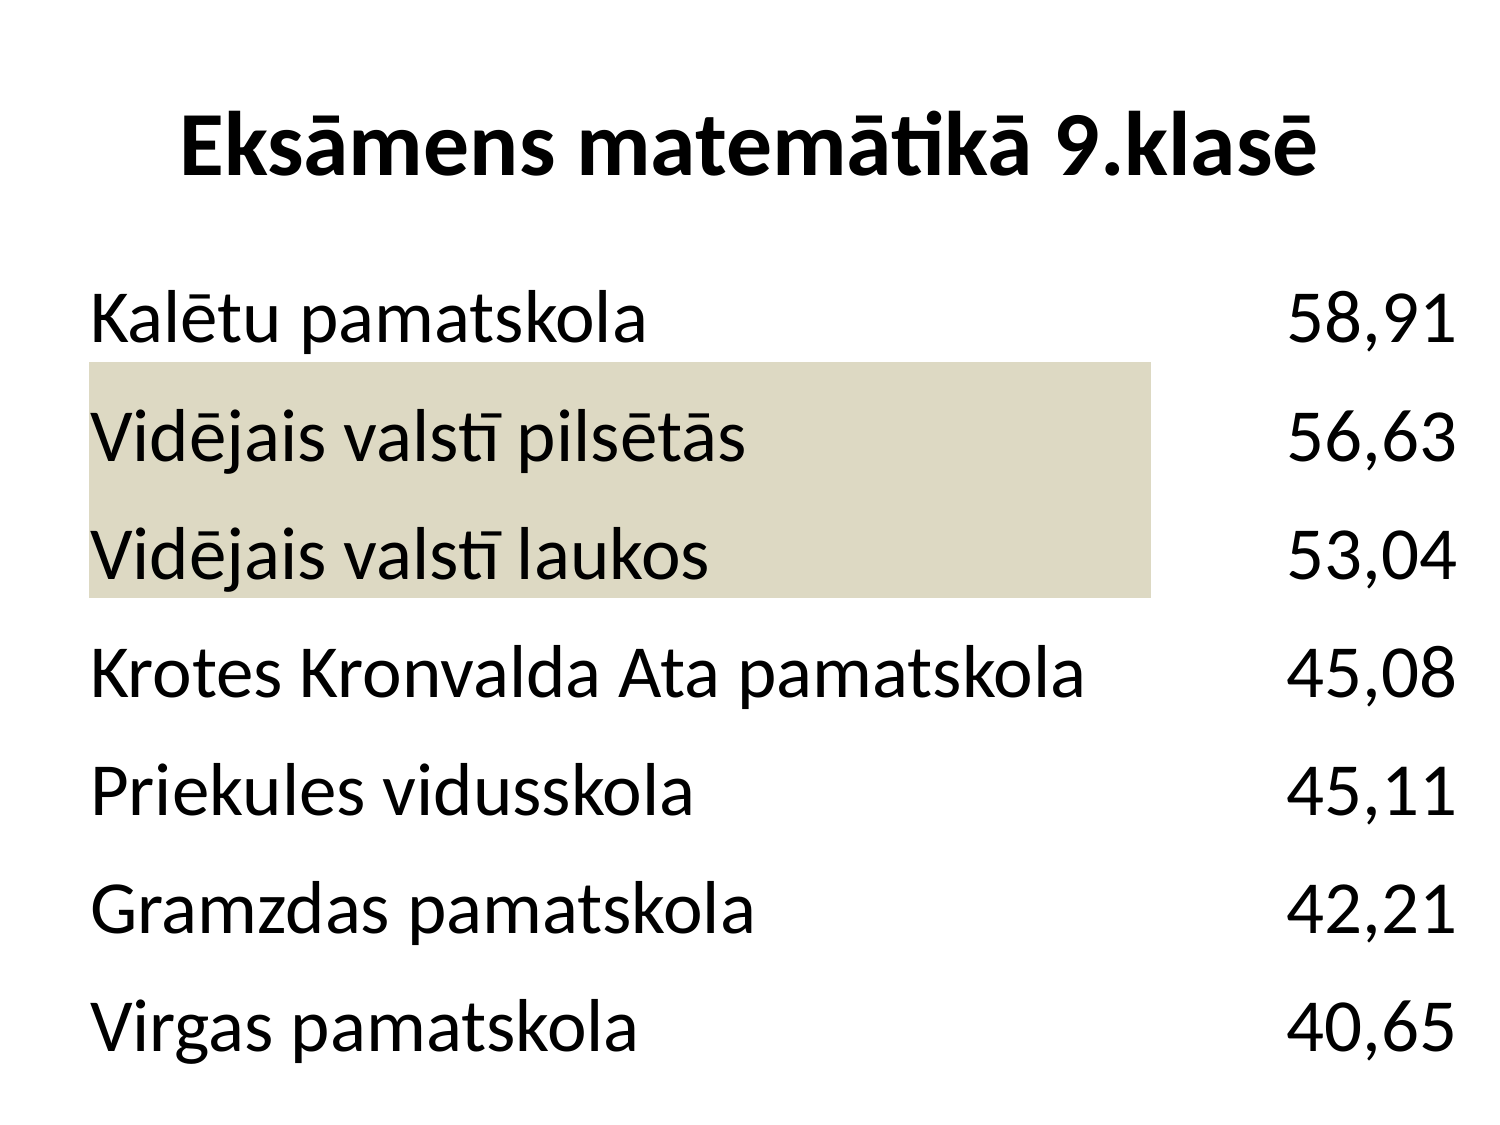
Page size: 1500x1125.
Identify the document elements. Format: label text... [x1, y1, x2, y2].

title Eksāmens matemātikā 9.klasē [75, 45, 1425, 233]
table_cell 45,11 [1151, 716, 1459, 834]
table_cell Vidējais valstī laukos [89, 480, 1151, 598]
table_cell Virgas pamatskola [89, 952, 1151, 1070]
table_cell 42,21 [1151, 834, 1459, 952]
table_cell Gramzdas pamatskola [89, 834, 1151, 952]
table_header 58,91 [1151, 244, 1459, 362]
table_header Kalētu pamatskola [89, 244, 1151, 362]
table_cell 53,04 [1151, 480, 1459, 598]
table_cell Krotes Kronvalda Ata pamatskola [89, 598, 1151, 716]
table_cell 40,65 [1151, 952, 1459, 1070]
table_cell 45,08 [1151, 598, 1459, 716]
table_cell 56,63 [1151, 362, 1459, 480]
table_cell Vidējais valstī pilsētās [89, 362, 1151, 480]
table_cell Priekules vidusskola [89, 716, 1151, 834]
